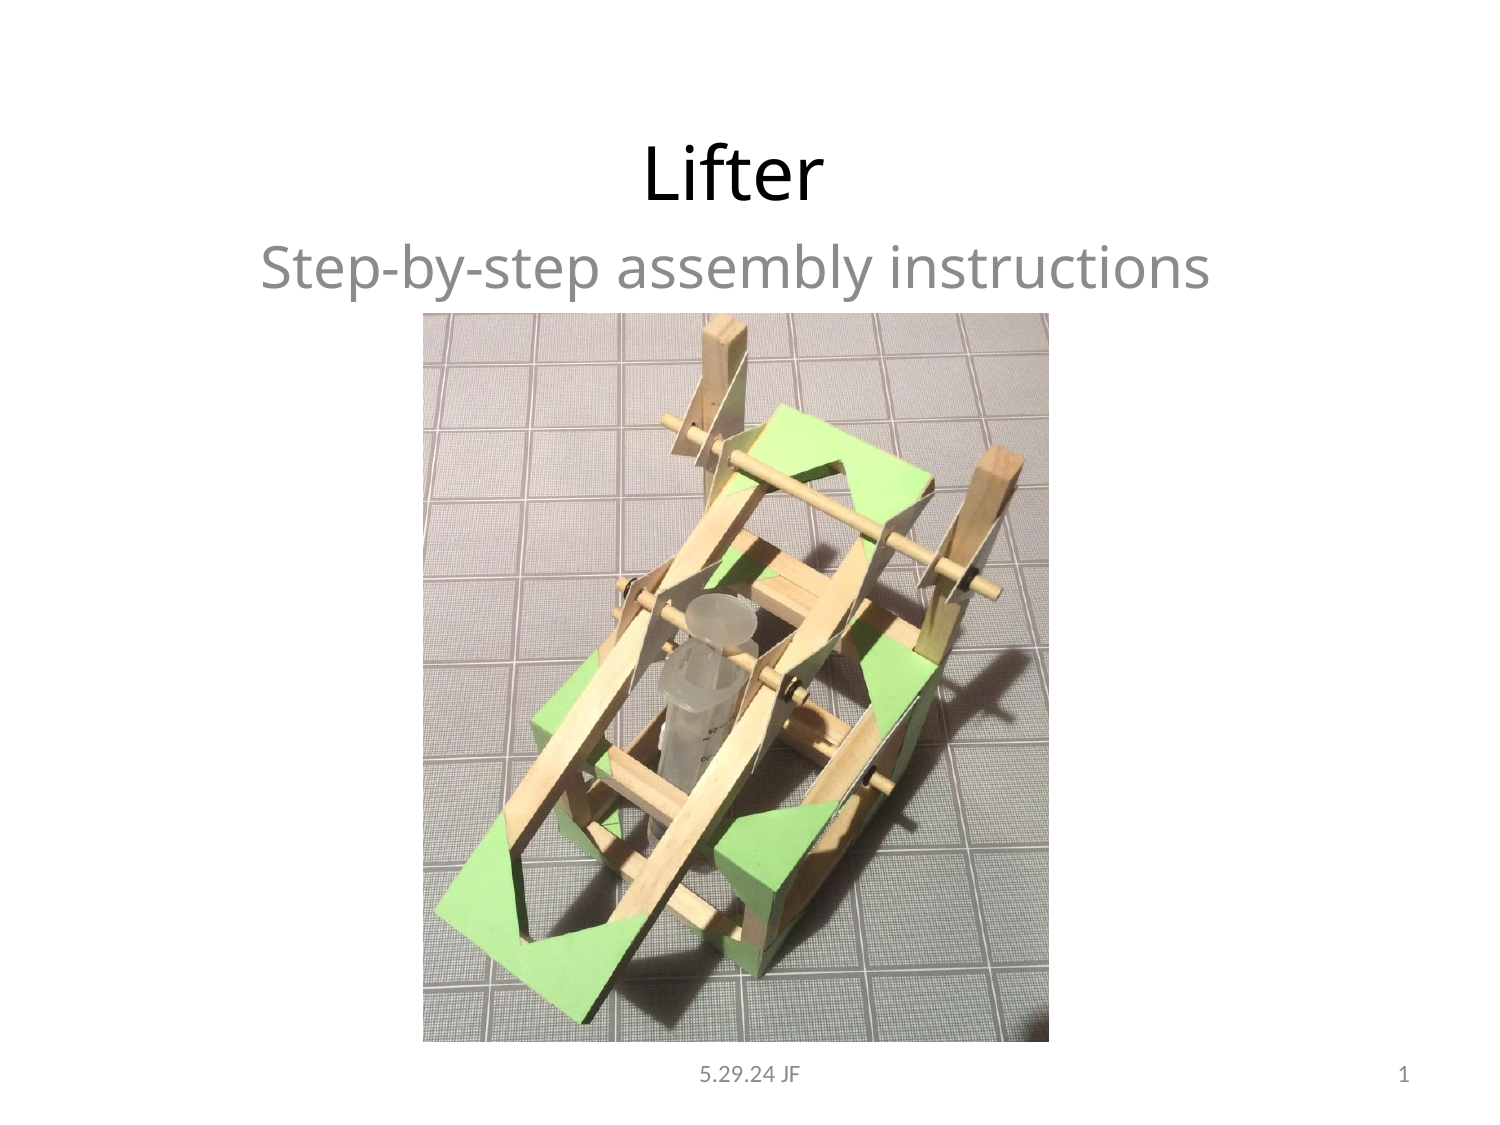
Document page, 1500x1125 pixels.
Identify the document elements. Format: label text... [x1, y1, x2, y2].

subtitle Step-by-step assembly instructions [210, 222, 1261, 340]
title Lifter [105, 93, 1381, 247]
footer 5.29.24 JF [512, 1050, 988, 1103]
slide_number 1 [1074, 1042, 1425, 1103]
picture [423, 313, 1049, 1042]
